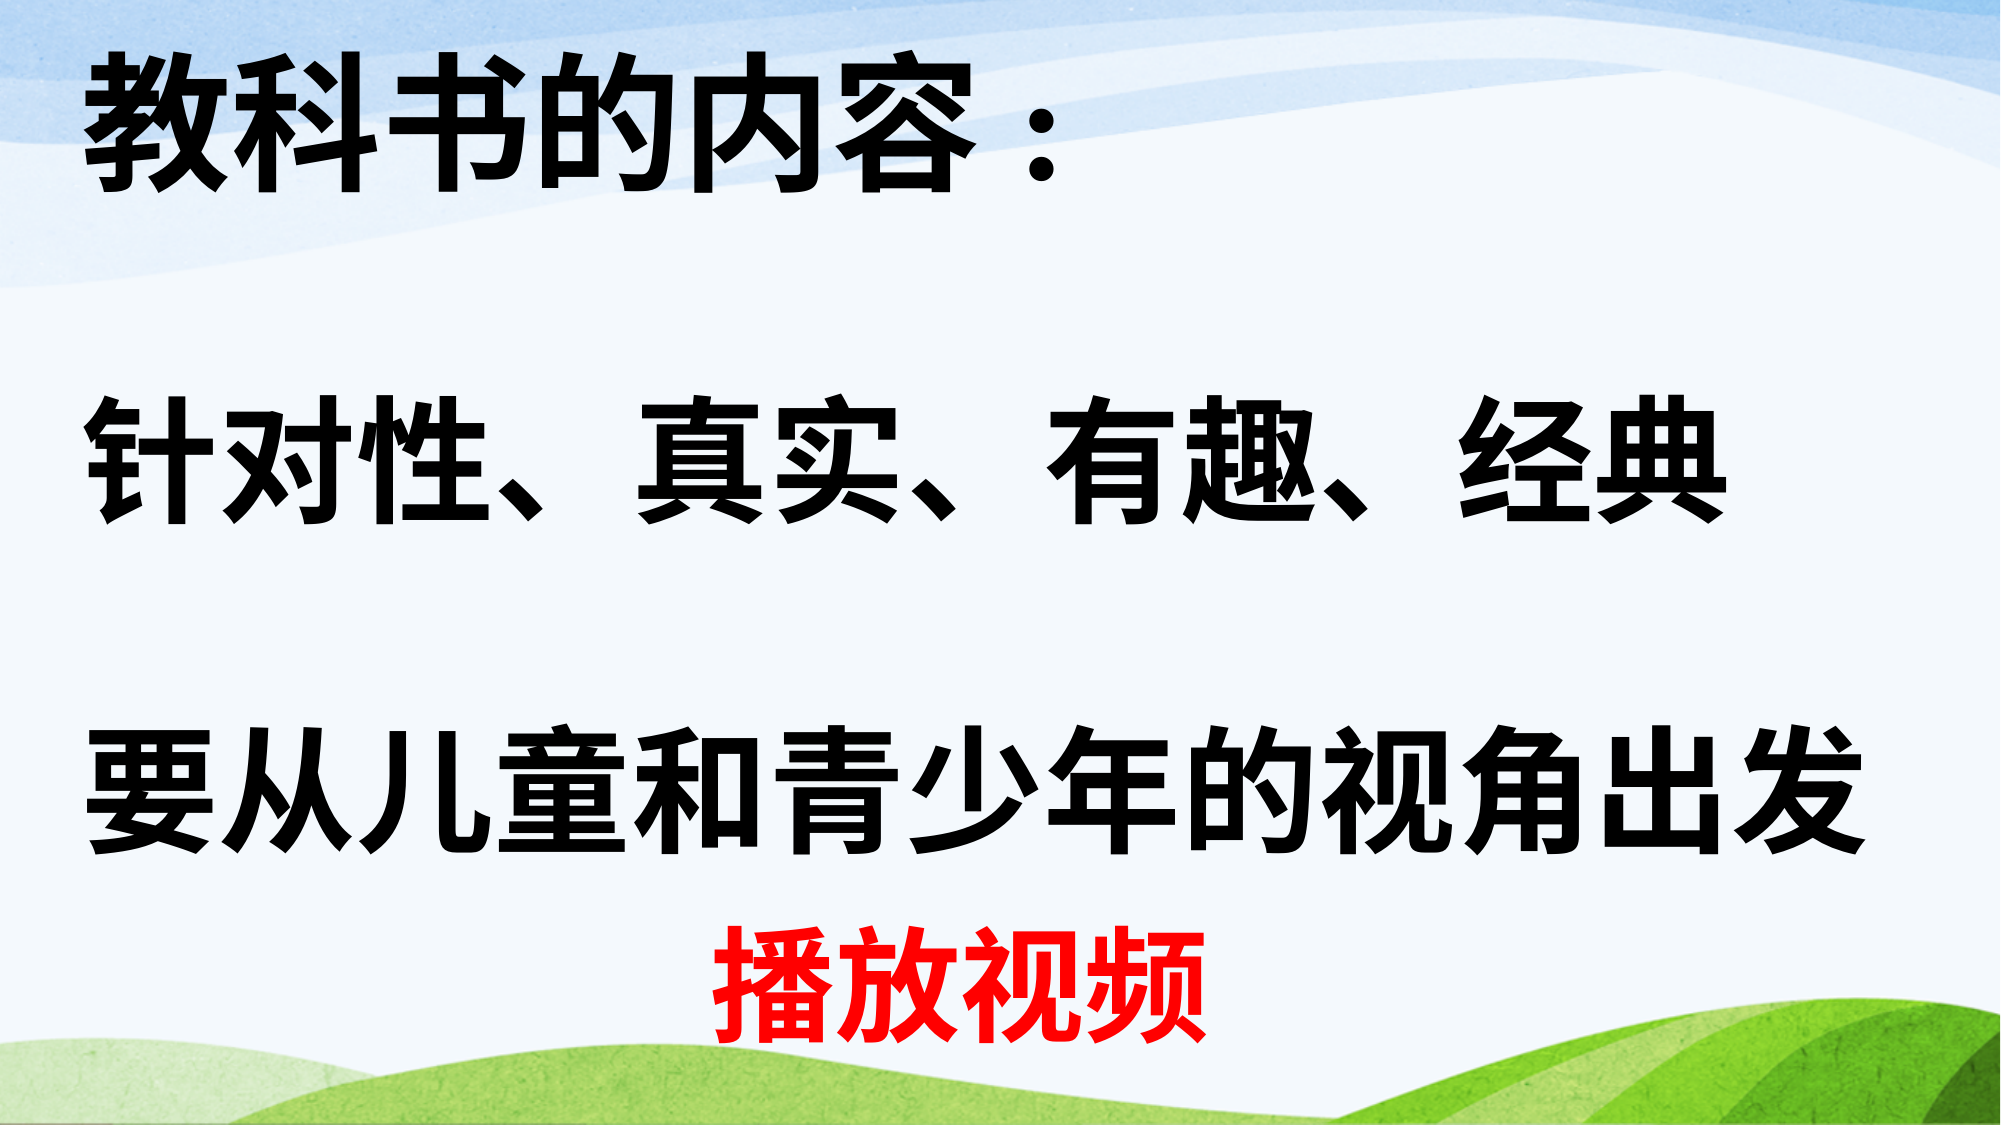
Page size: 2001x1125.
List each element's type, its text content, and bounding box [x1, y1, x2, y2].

list 教科书的内容: 针对性、真实、有趣、经典 要从儿童和青少年的视角出发 播放视频 [66, 22, 1939, 1110]
picture [0, 0, 2001, 1125]
